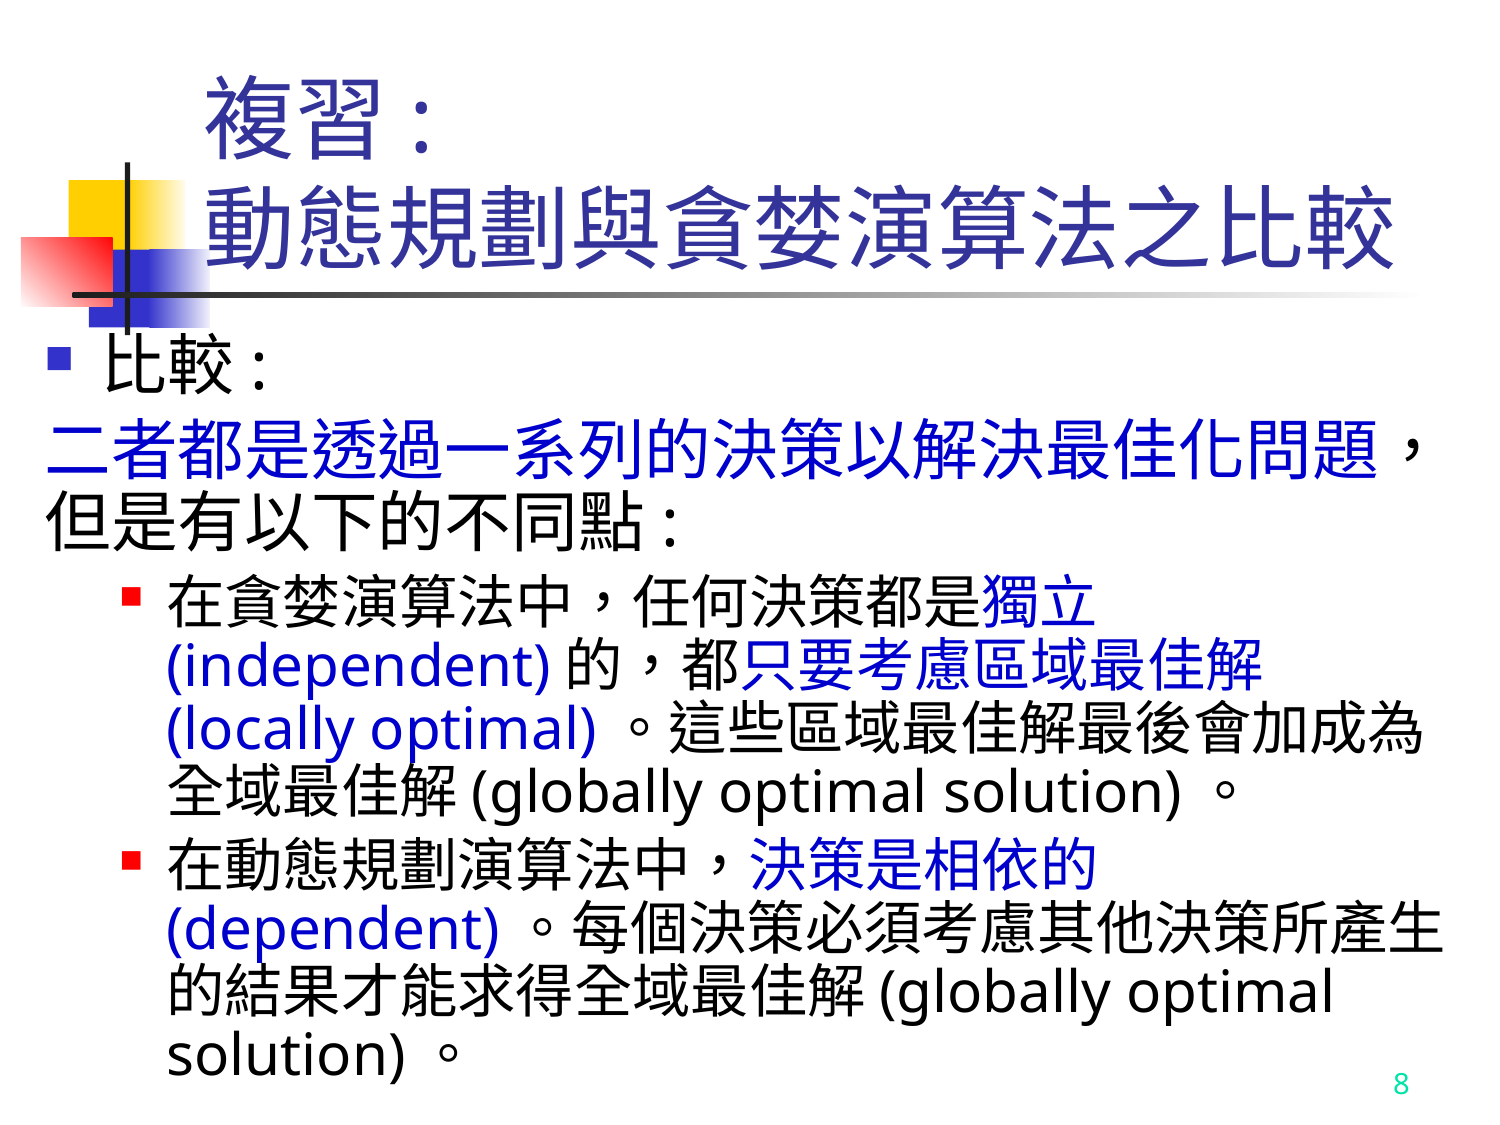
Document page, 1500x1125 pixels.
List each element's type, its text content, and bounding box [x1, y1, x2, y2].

list 比較: 二者都是透過一系列的決策以解決最佳化問題，但是有以下的不同點: 在貪婪演算法中，任何決策都是獨立(independent)的，都只要考慮區域最佳解(locally optimal)。這些區域最佳解最後會加成為全域最佳解(globally optimal solution)。 在動態規劃演算法中，決策是相依的(dependent)。每個決策必須考慮其他決策所產生的結果才能求得全域最佳解(globally optimal solution)。 [29, 324, 1471, 1000]
title 複習: 動態規劃與貪婪演算法之比較 [188, 101, 1468, 289]
slide_number 8 [1112, 1037, 1426, 1113]
